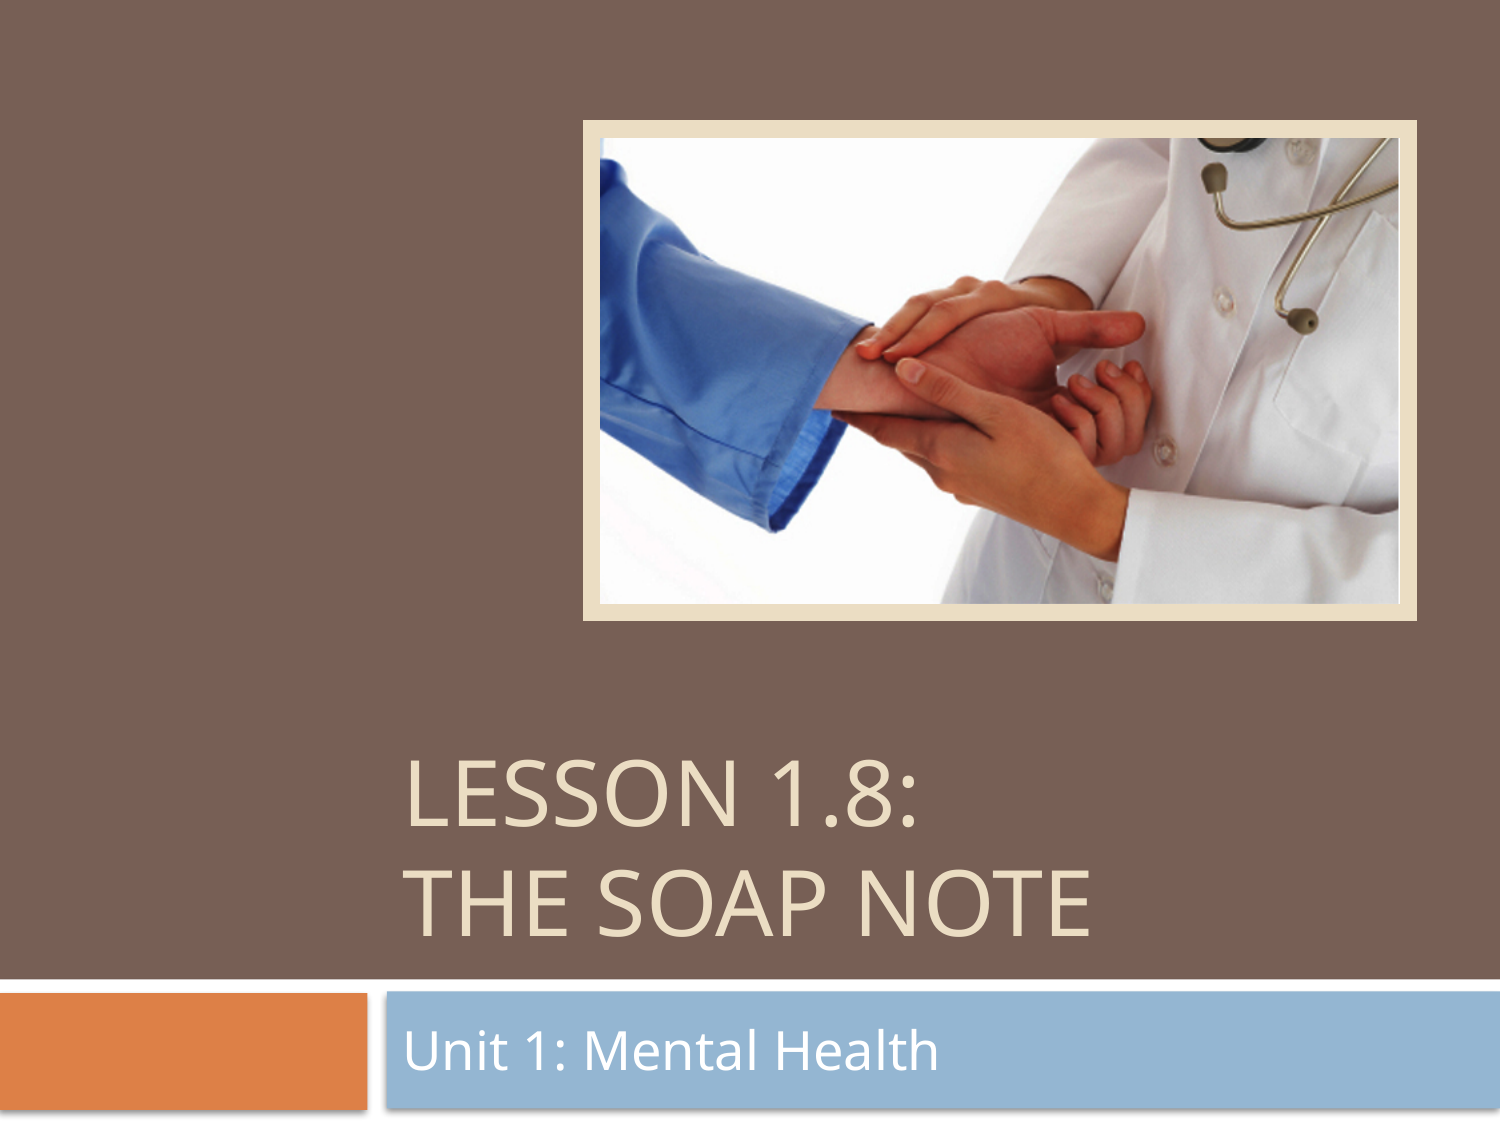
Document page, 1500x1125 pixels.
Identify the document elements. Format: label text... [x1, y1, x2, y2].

title Lesson 1.8: The SOAP Note [387, 662, 1450, 963]
subtitle Unit 1: Mental Health [387, 992, 1488, 1105]
picture [599, 137, 1401, 605]
